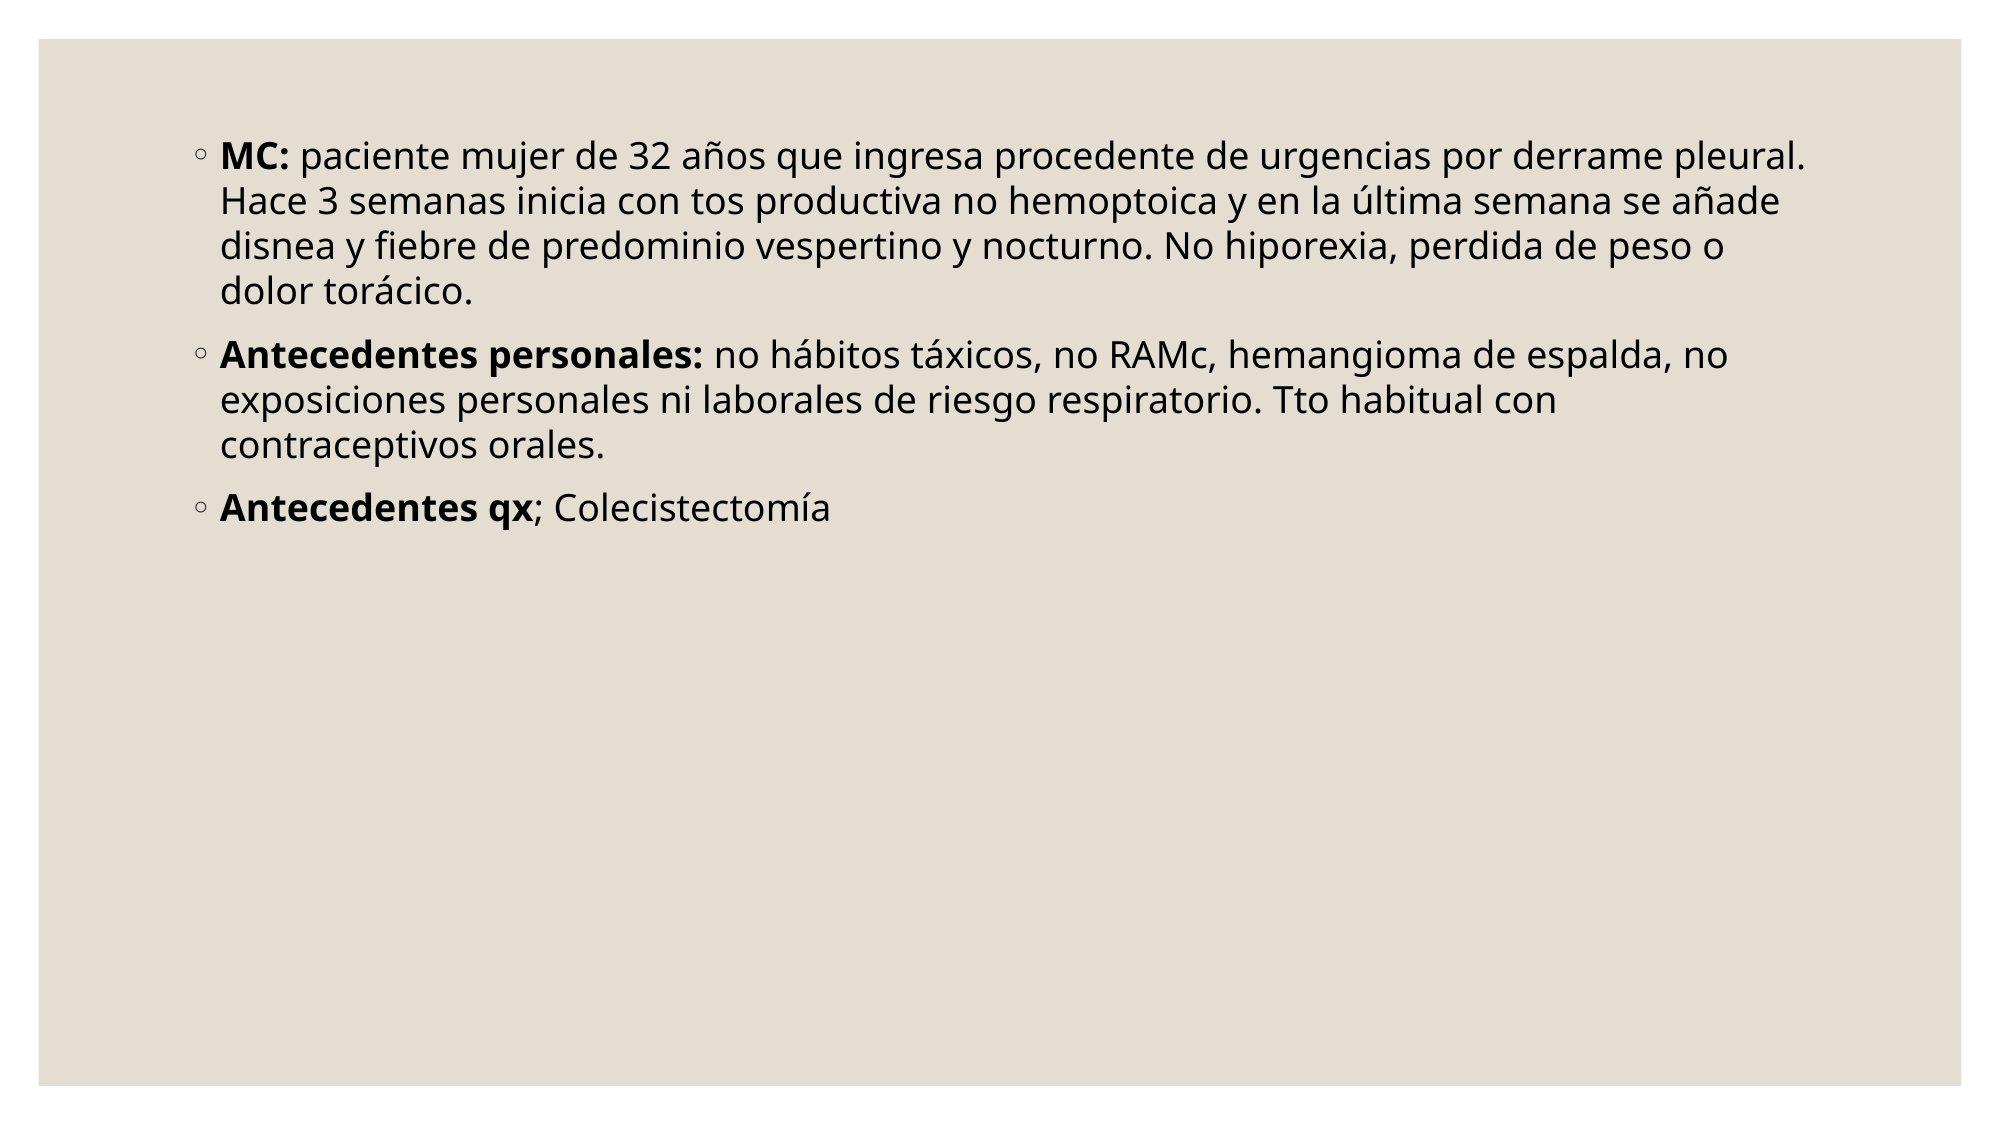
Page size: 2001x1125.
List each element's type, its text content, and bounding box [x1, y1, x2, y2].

list MC: paciente mujer de 32 años que ingresa procedente de urgencias por derrame pleural. Hace 3 semanas inicia con tos productiva no hemoptoica y en la última semana se añade disnea y fiebre de predominio vespertino y nocturno. No hiporexia, perdida de peso o dolor torácico. Antecedentes personales: no hábitos táxicos, no RAMc, hemangioma de espalda, no exposiciones personales ni laborales de riesgo respiratorio. Tto habitual con contraceptivos orales. Antecedentes qx; Colecistectomía [174, 124, 1825, 990]
